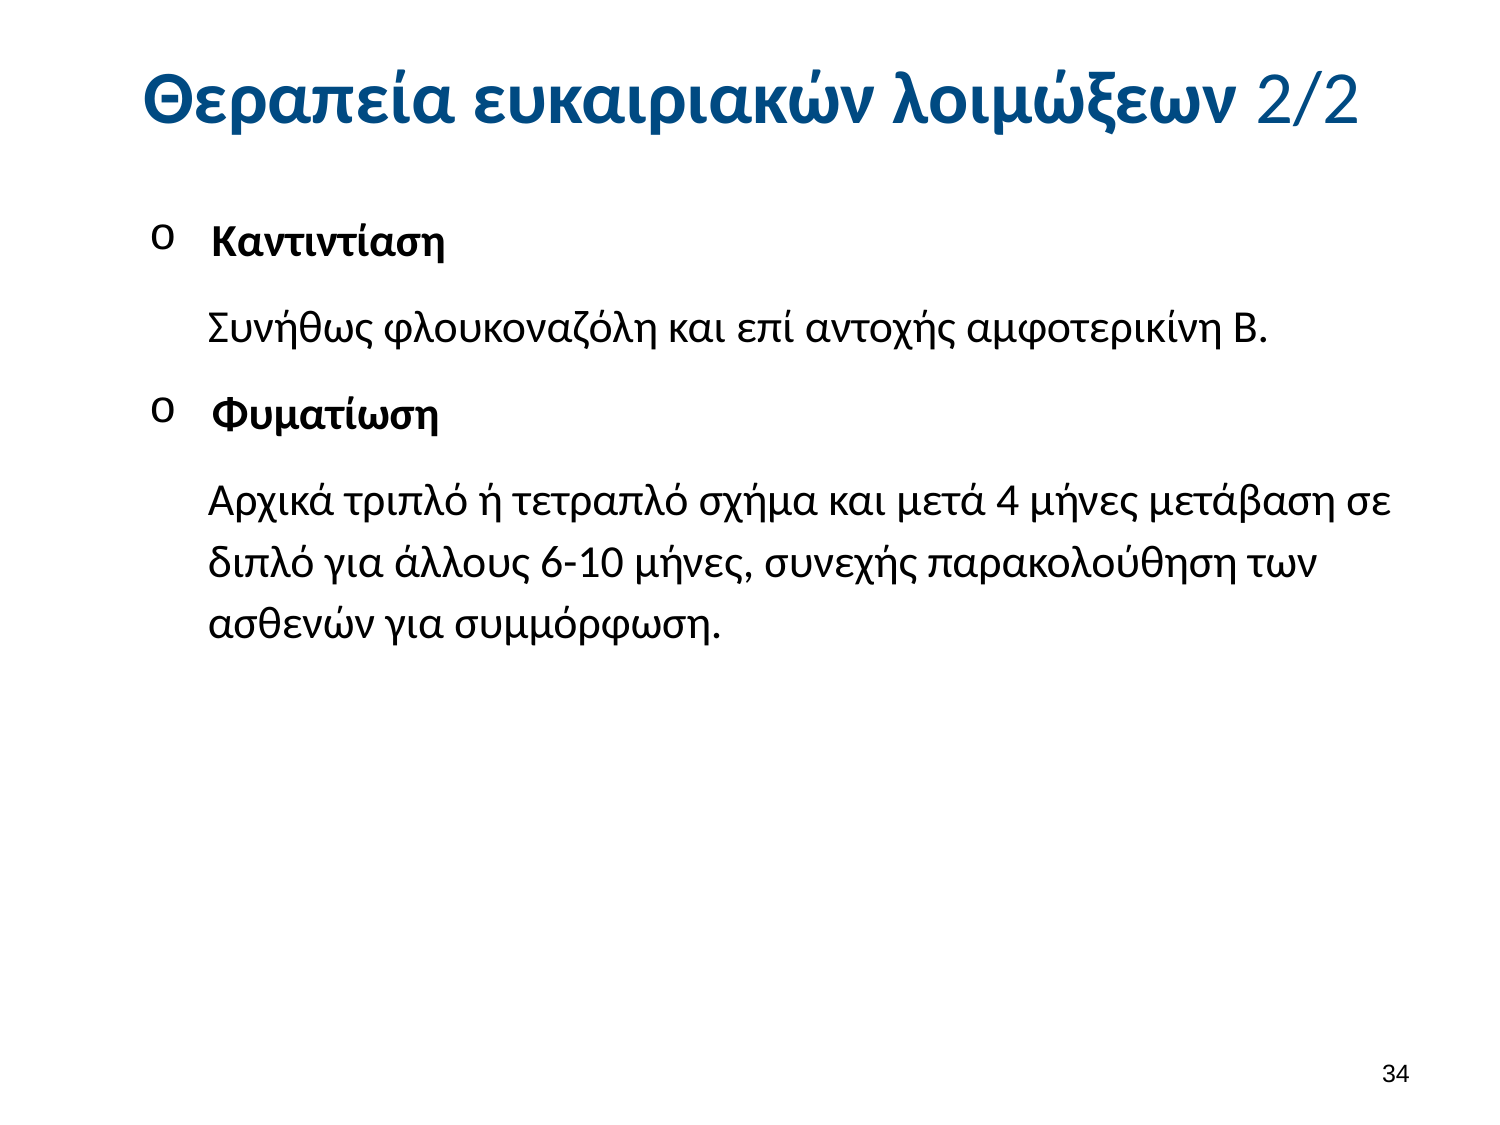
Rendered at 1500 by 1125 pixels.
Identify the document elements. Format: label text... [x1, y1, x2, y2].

slide_number 33 [1074, 1042, 1425, 1103]
list Καντιντίαση Συνήθως φλουκοναζόλη και επί αντοχής αμφοτερικίνη Β. Φυματίωση Αρχικά τριπλό ή τετραπλό σχήμα και μετά 4 μήνες μετάβαση σε διπλό για άλλους 6-10 μήνες, συνεχής παρακολούθηση των ασθενών για συμμόρφωση. [75, 196, 1425, 1024]
title Θεραπεία ευκαιριακών λοιμώξεων 2/2 [76, 19, 1427, 169]
